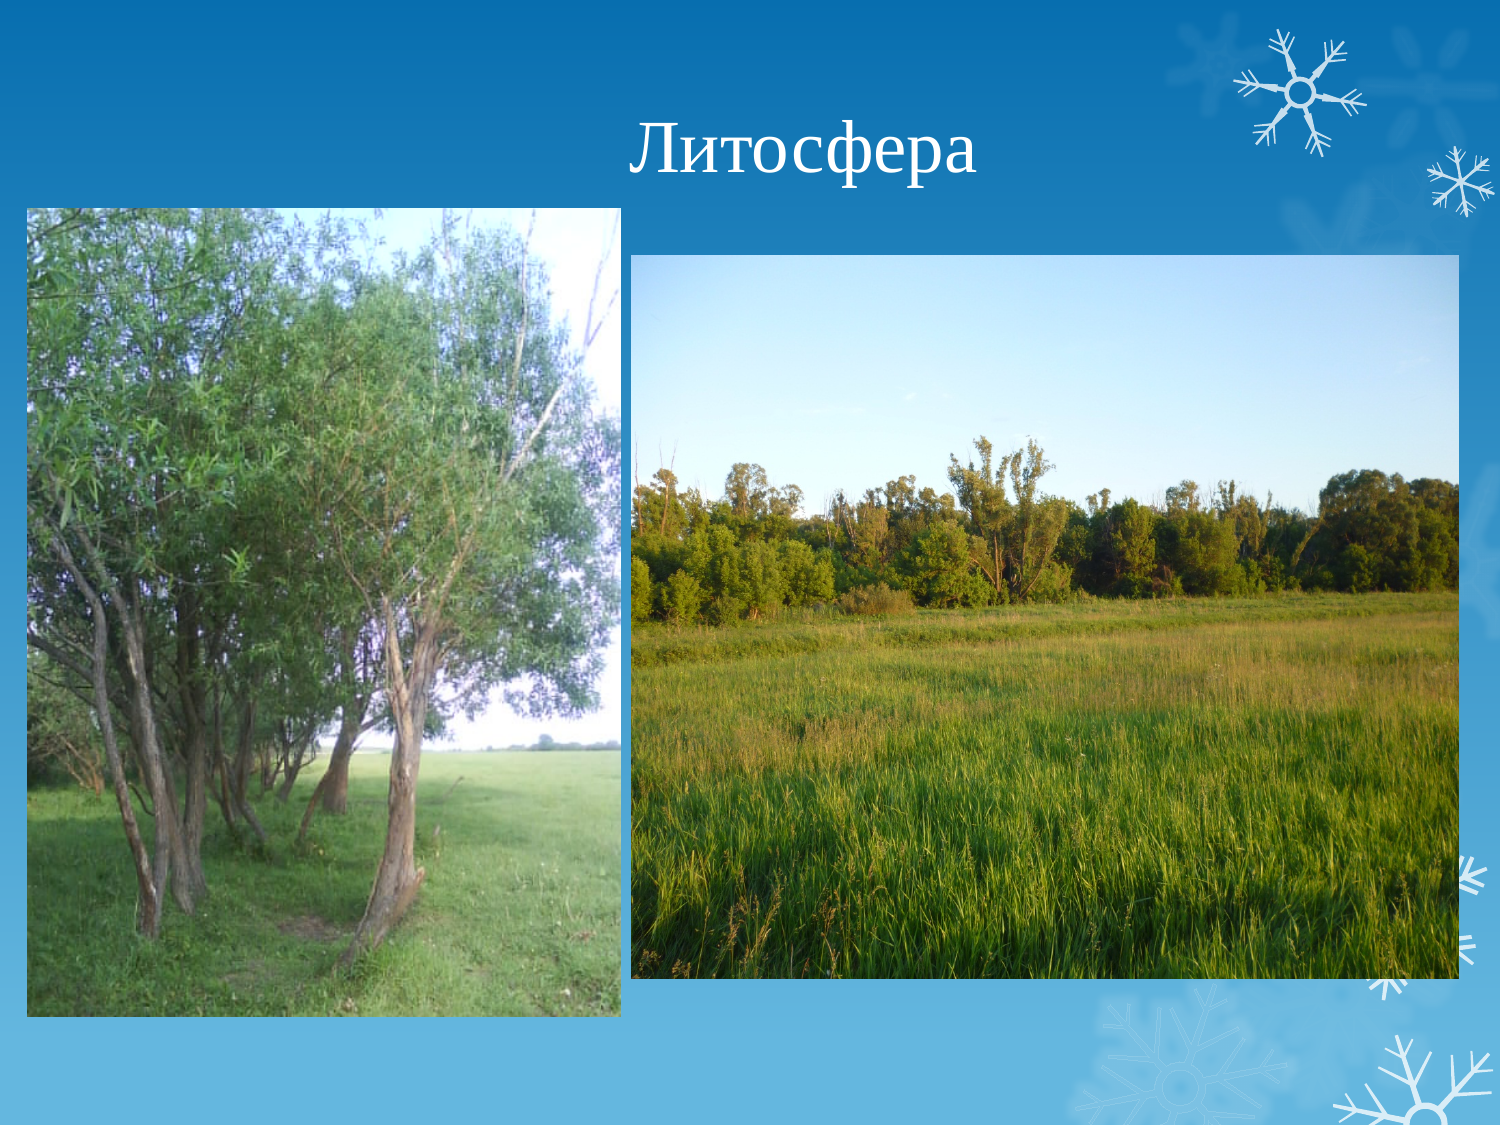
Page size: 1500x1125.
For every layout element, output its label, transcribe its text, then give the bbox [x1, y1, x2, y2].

picture [631, 254, 1460, 979]
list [27, 207, 621, 1017]
title Литосфера [183, 66, 1352, 218]
